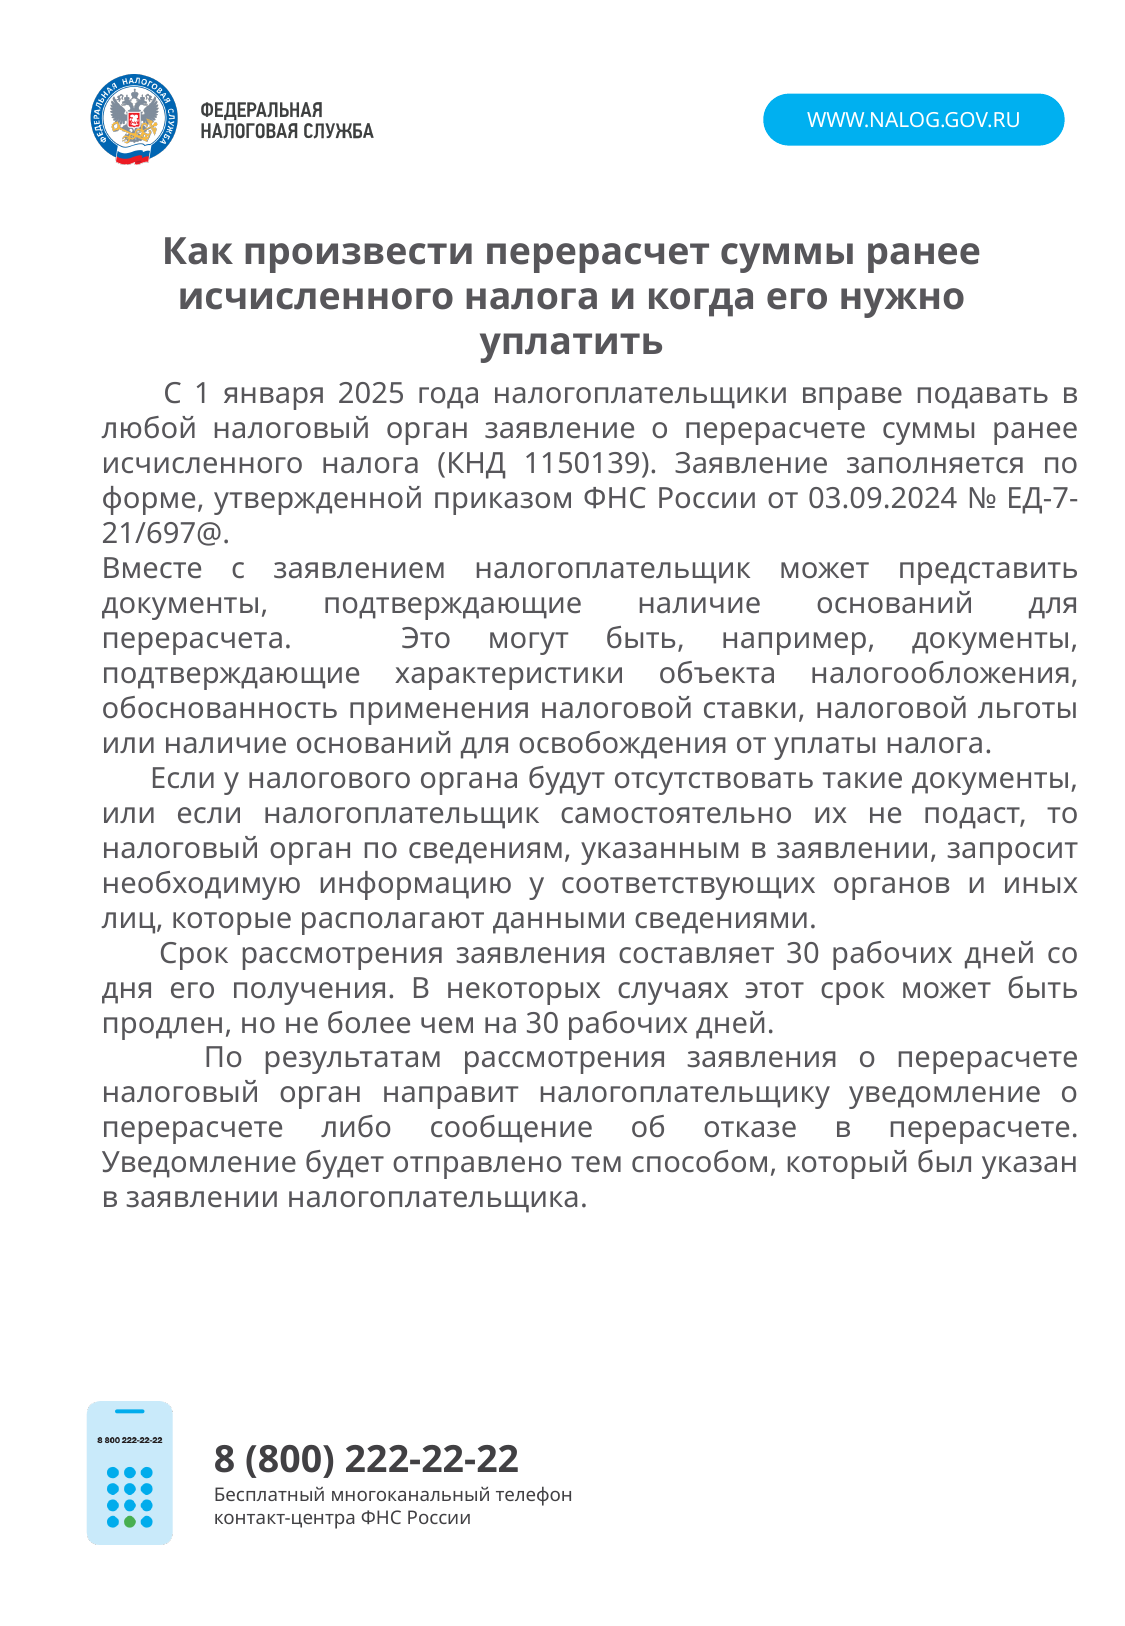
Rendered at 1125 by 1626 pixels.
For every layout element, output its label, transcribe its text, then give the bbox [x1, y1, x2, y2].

text_box C 1 января 2025 года налогоплательщики вправе подавать в любой налоговый орган заявление о перерасчете суммы ранее исчисленного налога (КНД 1150139). Заявление заполняется по форме, утвержденной приказом ФНС России от 03.09.2024 № ЕД-7-21/697@. Вместе с заявлением налогоплательщик может представить документы, подтверждающие наличие оснований для перерасчета. Это могут быть, например, документы, подтверждающие характеристики объекта налогообложения, обоснованность применения налоговой ставки, налоговой льготы или наличие оснований для освобождения от уплаты налога. Если у налогового органа будут отсутствовать такие документы, или если налогоплательщик самостоятельно их не подаст, то налоговый орган по сведениям, указанным в заявлении, запросит необходимую информацию у соответствующих органов и иных лиц, которые располагают данными сведениями. Срок рассмотрения заявления составляет 30 рабочих дней со дня его получения. В некоторых случаях этот срок может быть продлен, но не более чем на 30 рабочих дней. По результатам рассмотрения заявления о перерасчете налоговый орган направит налогоплательщику уведомление о перерасчете либо сообщение об отказе в перерасчете. Уведомление будет отправлено тем способом, который был указан в заявлении налогоплательщика. [86, 272, 1094, 1256]
text_box Как произвести перерасчет суммы ранее исчисленного налога и когда его нужно уплатить [83, 226, 1060, 407]
picture [86, 1401, 173, 1546]
text_box Бесплатный многоканальный телефон контакт-центра ФНС России [213, 1483, 695, 1529]
text_box WWW.NALOG.GOV.RU [763, 93, 1065, 146]
picture [89, 73, 374, 165]
text_box 8 (800) 222-22-22 [214, 1434, 695, 1480]
